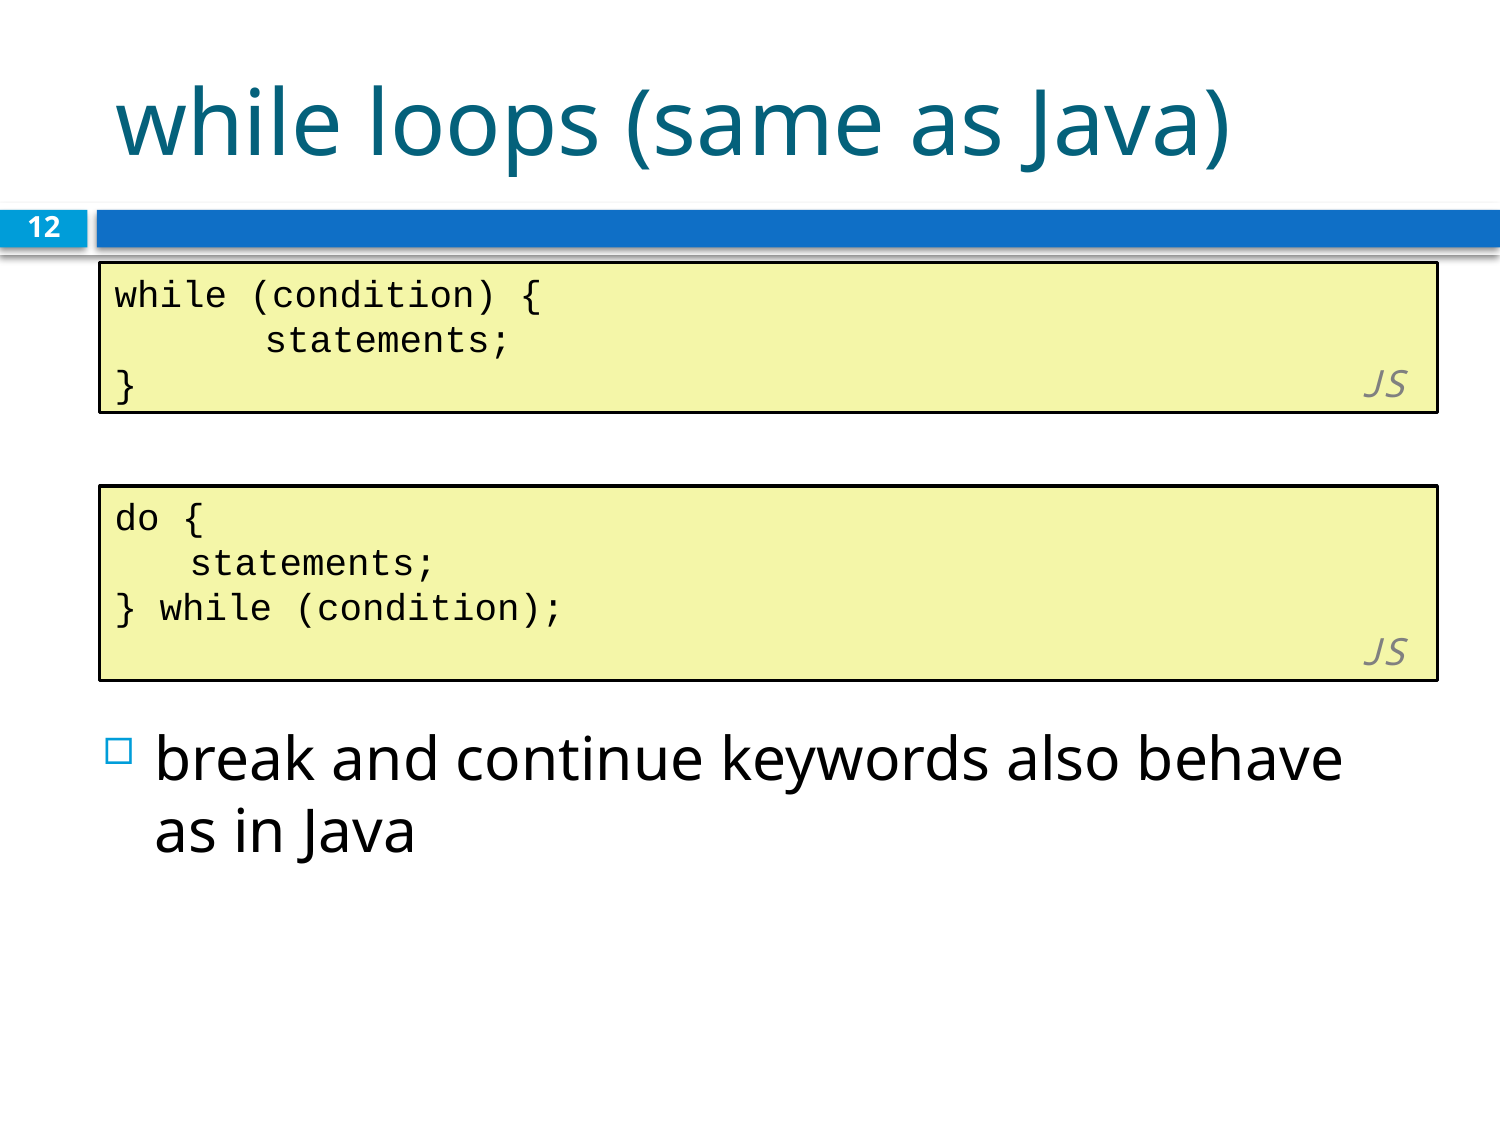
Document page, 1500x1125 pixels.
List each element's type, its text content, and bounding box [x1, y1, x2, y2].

text_box do { statements; } while (condition); JS [99, 485, 1438, 681]
text_box while (condition) { statements; } JS [99, 262, 1438, 413]
slide_number 12 [0, 208, 88, 249]
title while loops (same as Java) [100, 37, 1439, 201]
text_box break and continue keywords also behave as in Java [87, 712, 1425, 913]
